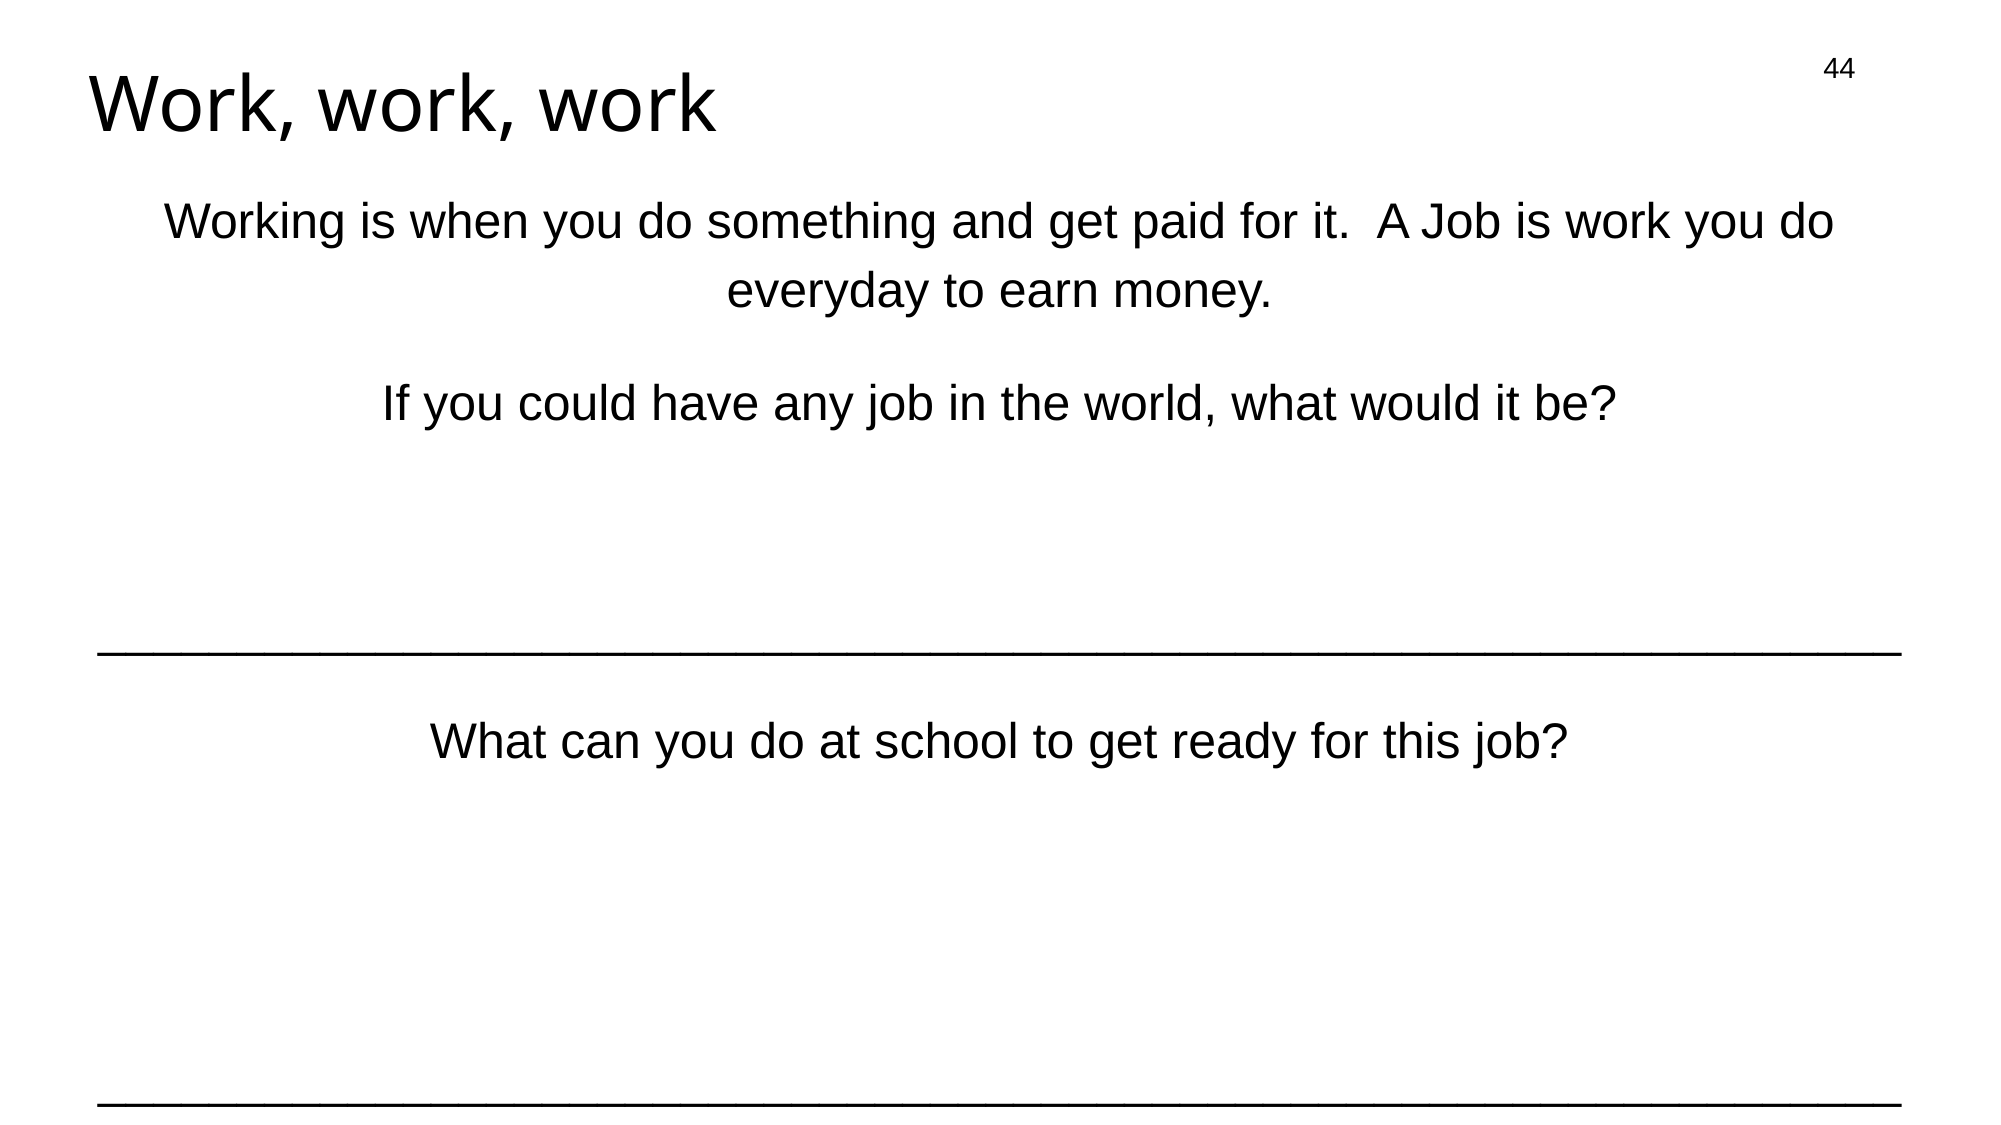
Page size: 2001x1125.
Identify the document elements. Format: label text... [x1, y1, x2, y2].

title Work, work, work [68, 34, 1932, 159]
text_box 44 [1808, 34, 1895, 95]
list Working is when you do something and get paid for it. A Job is work you do everyday to earn money. If you could have any job in the world, what would it be? _________________________________________________________________ What can you do at school to get ready for this job? _________________________________________________________________ [68, 159, 1932, 1099]
